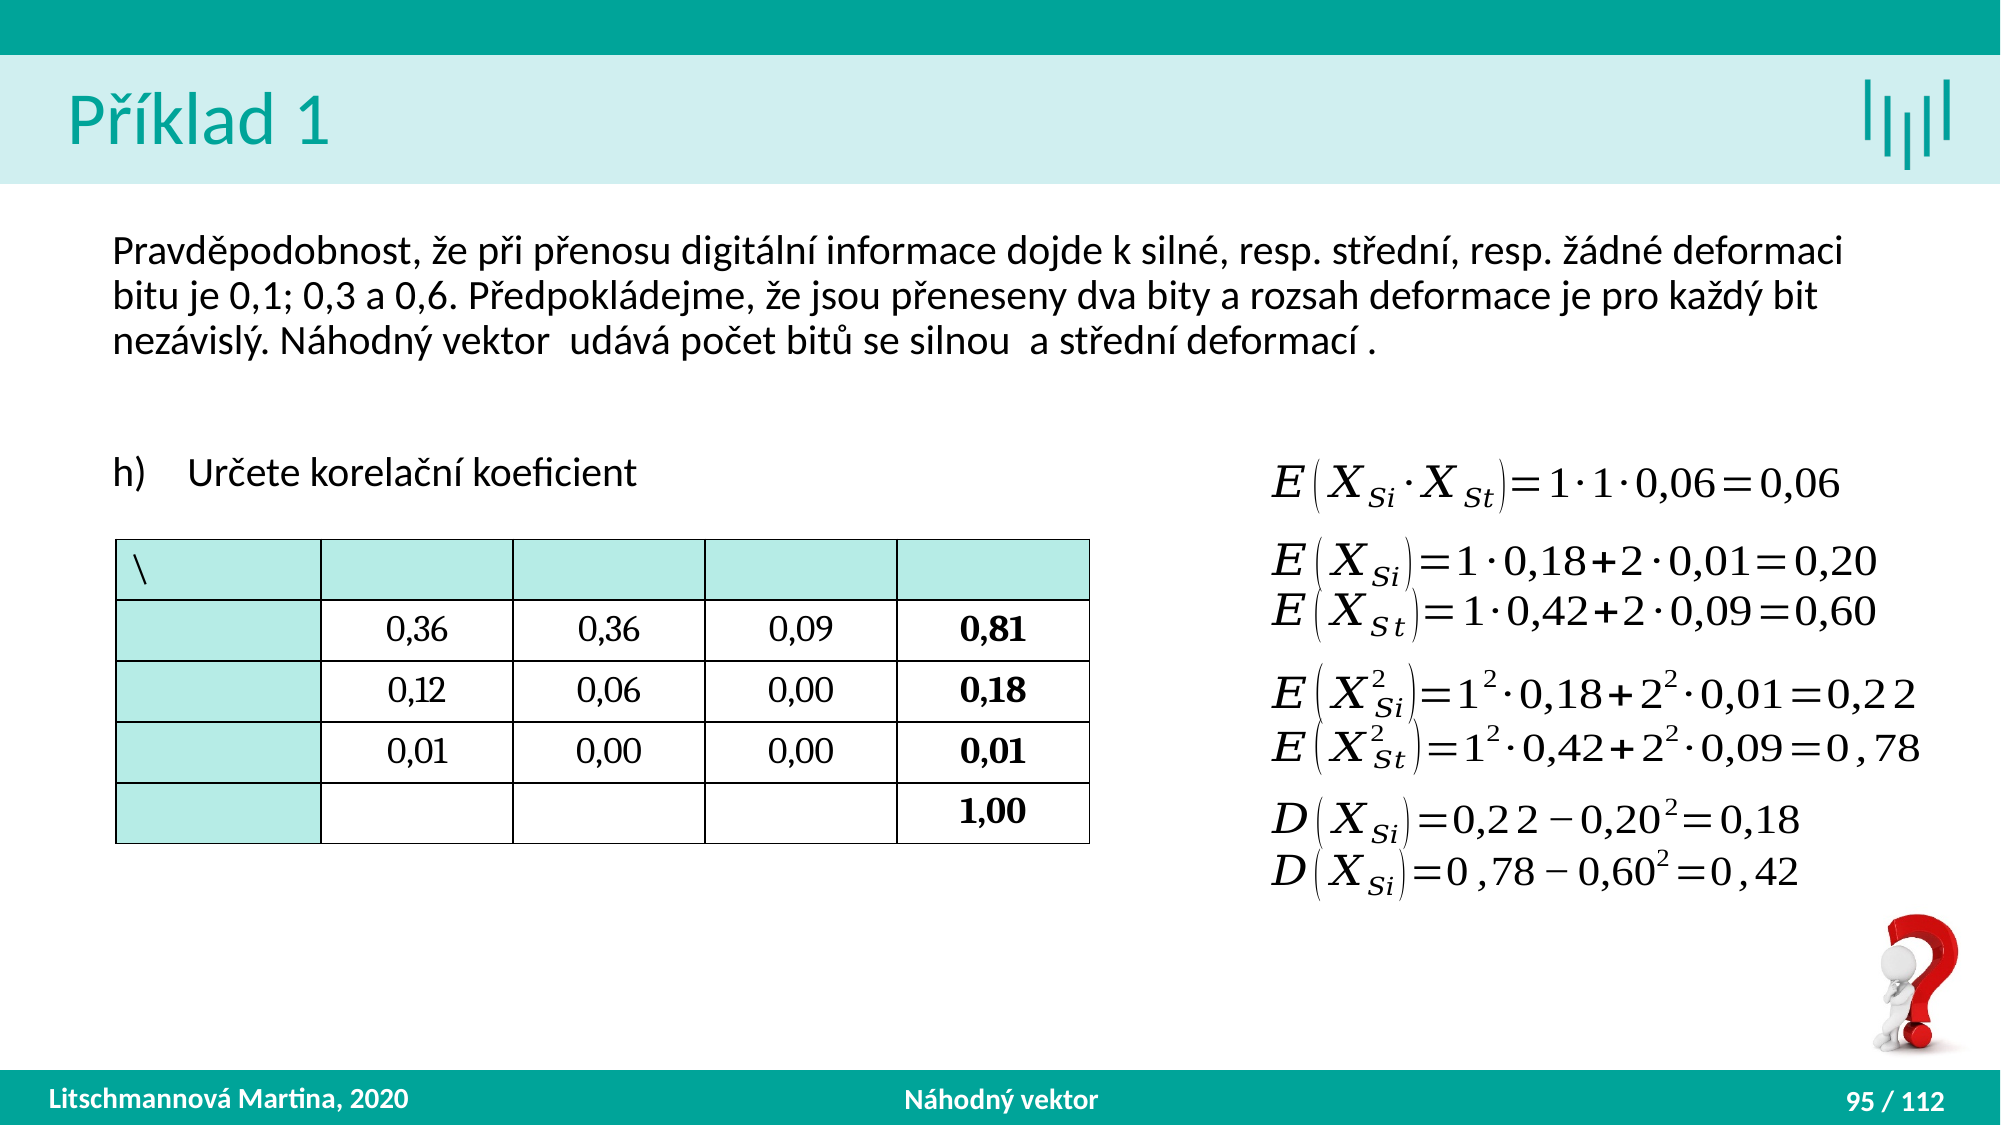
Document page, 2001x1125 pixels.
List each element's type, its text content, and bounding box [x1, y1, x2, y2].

picture [1852, 69, 1960, 178]
slide_number Litschmannová Martina, 2020 [33, 1070, 484, 1124]
picture [1850, 904, 1977, 1064]
footer Náhodný vektor [664, 1070, 1340, 1125]
list Příklad 1 [52, 59, 1835, 181]
slide_number 95 / 112 [1509, 1072, 1960, 1125]
